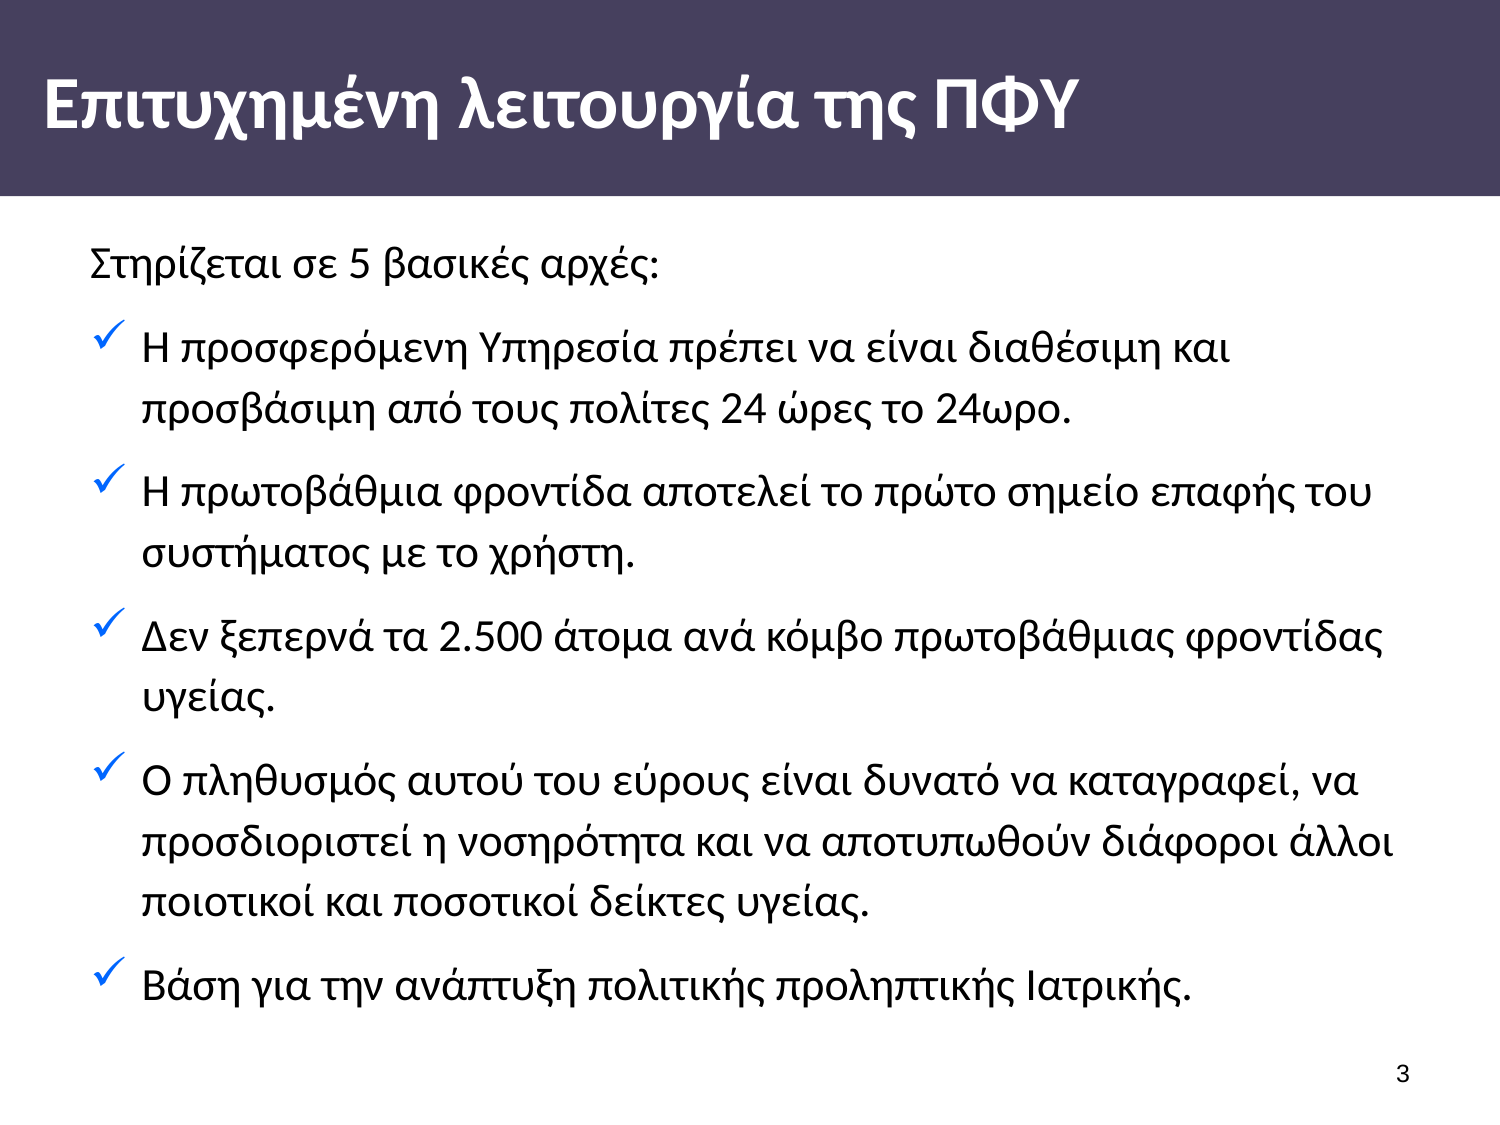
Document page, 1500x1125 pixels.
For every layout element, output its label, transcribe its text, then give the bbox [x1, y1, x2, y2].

title Επιτυχημένη λειτουργία της ΠΦΥ [0, 0, 1500, 197]
slide_number 2 [1074, 1042, 1425, 1103]
list Στηρίζεται σε 5 βασικές αρχές: Η προσφερόμενη Υπηρεσία πρέπει να είναι διαθέσιμη και προσβάσιμη από τους πολίτες 24 ώρες το 24ωρο. Η πρωτοβάθμια φροντίδα αποτελεί το πρώτο σημείο επαφής του συστήματος με το χρήστη. Δεν ξεπερνά τα 2.500 άτομα ανά κόμβο πρωτοβάθμιας φροντίδας υγείας. Ο πληθυσμός αυτού του εύρους είναι δυνατό να καταγραφεί, να προσδιοριστεί η νοσηρότητα και να αποτυπωθούν διάφοροι άλλοι ποιοτικοί και ποσοτικοί δείκτες υγείας. Βάση για την ανάπτυξη πολιτικής προληπτικής Ιατρικής. [75, 219, 1425, 1024]
